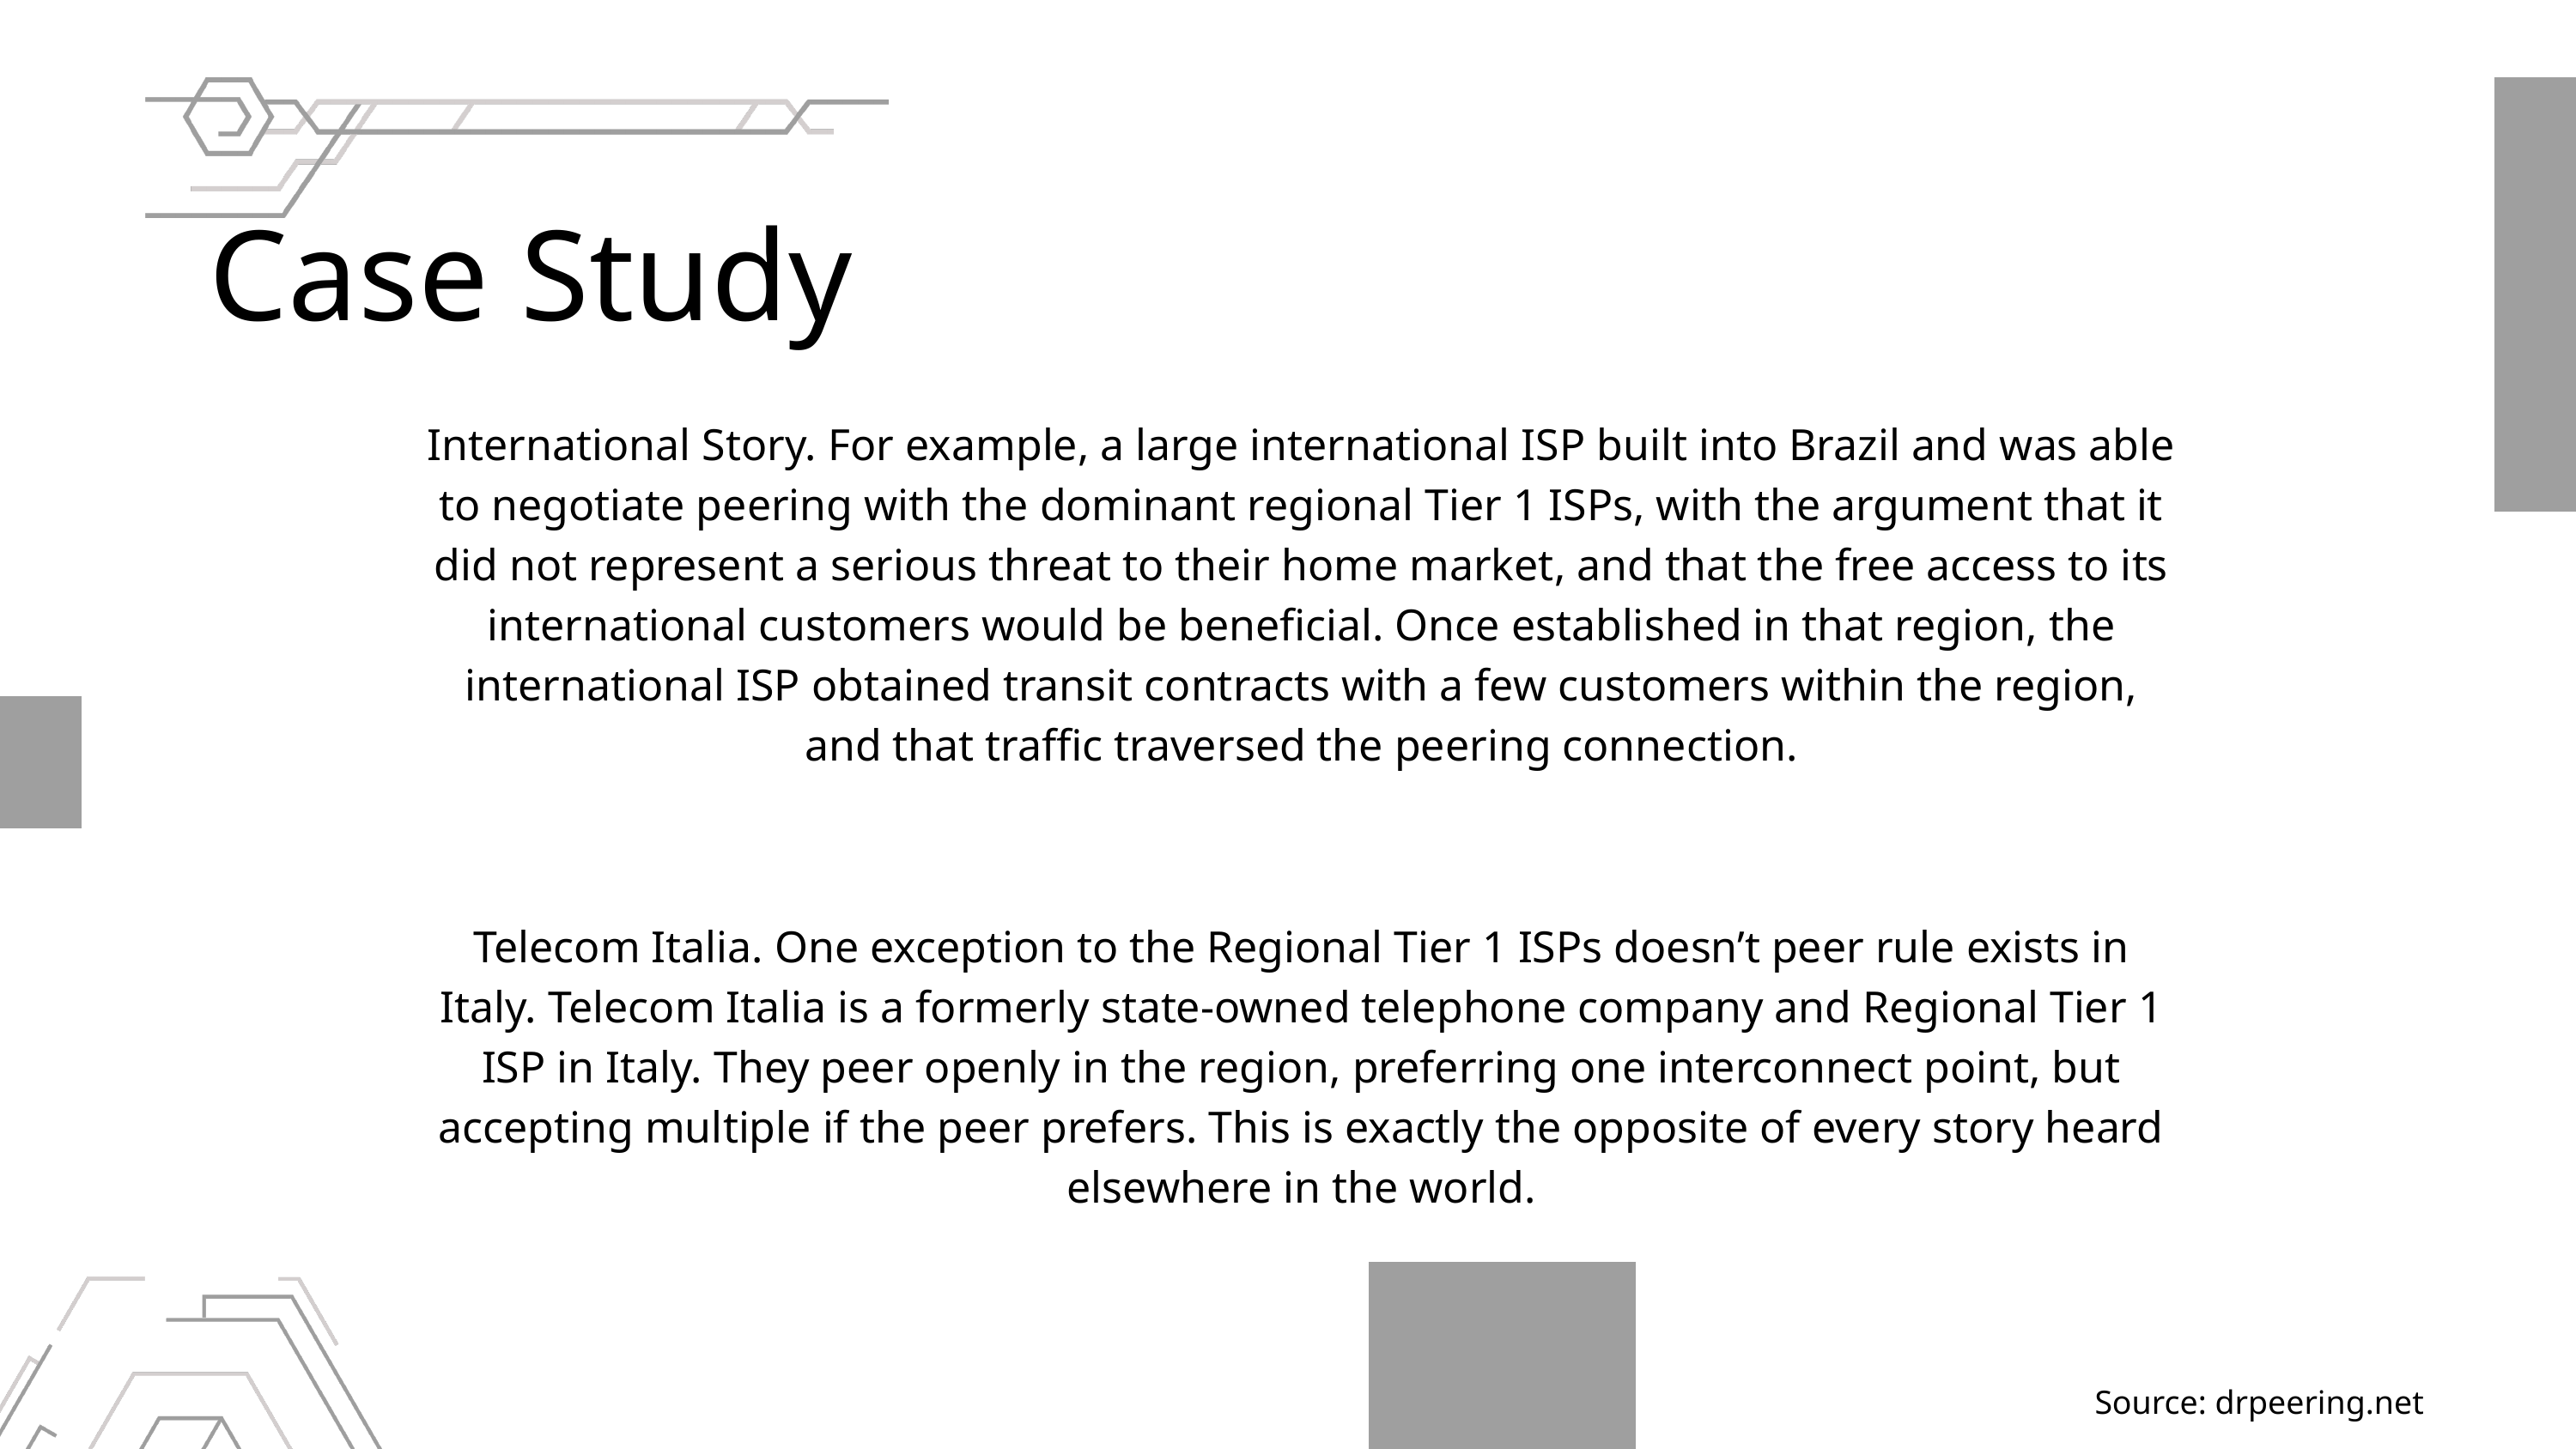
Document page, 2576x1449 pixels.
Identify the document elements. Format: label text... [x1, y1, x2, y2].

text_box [0, 695, 82, 829]
text_box International Story. For example, a large international ISP built into Brazil and was able to negotiate peering with the dominant regional Tier 1 ISPs, with the argument that it did not represent a serious threat to their home market, and that the free access to its international customers would be beneficial. Once established in that region, the international ISP obtained transit contracts with a few customers within the region, and that traffic traversed the peering connection. [422, 409, 2182, 769]
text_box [1368, 1261, 1637, 1449]
text_box [144, 77, 890, 170]
text_box Case Study [0, 170, 1094, 346]
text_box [2494, 76, 2576, 512]
text_box [0, 1276, 404, 1449]
text_box Telecom Italia. One exception to the Regional Tier 1 ISPs doesn’t peer rule exists in Italy. Telecom Italia is a formerly state-owned telephone company and Regional Tier 1 ISP in Italy. They peer openly in the region, preferring one interconnect point, but accepting multiple if the peer prefers. This is exactly the opposite of every story heard elsewhere in the world. [422, 911, 2182, 1271]
text_box Source: drpeering.net [2081, 1375, 2576, 1428]
